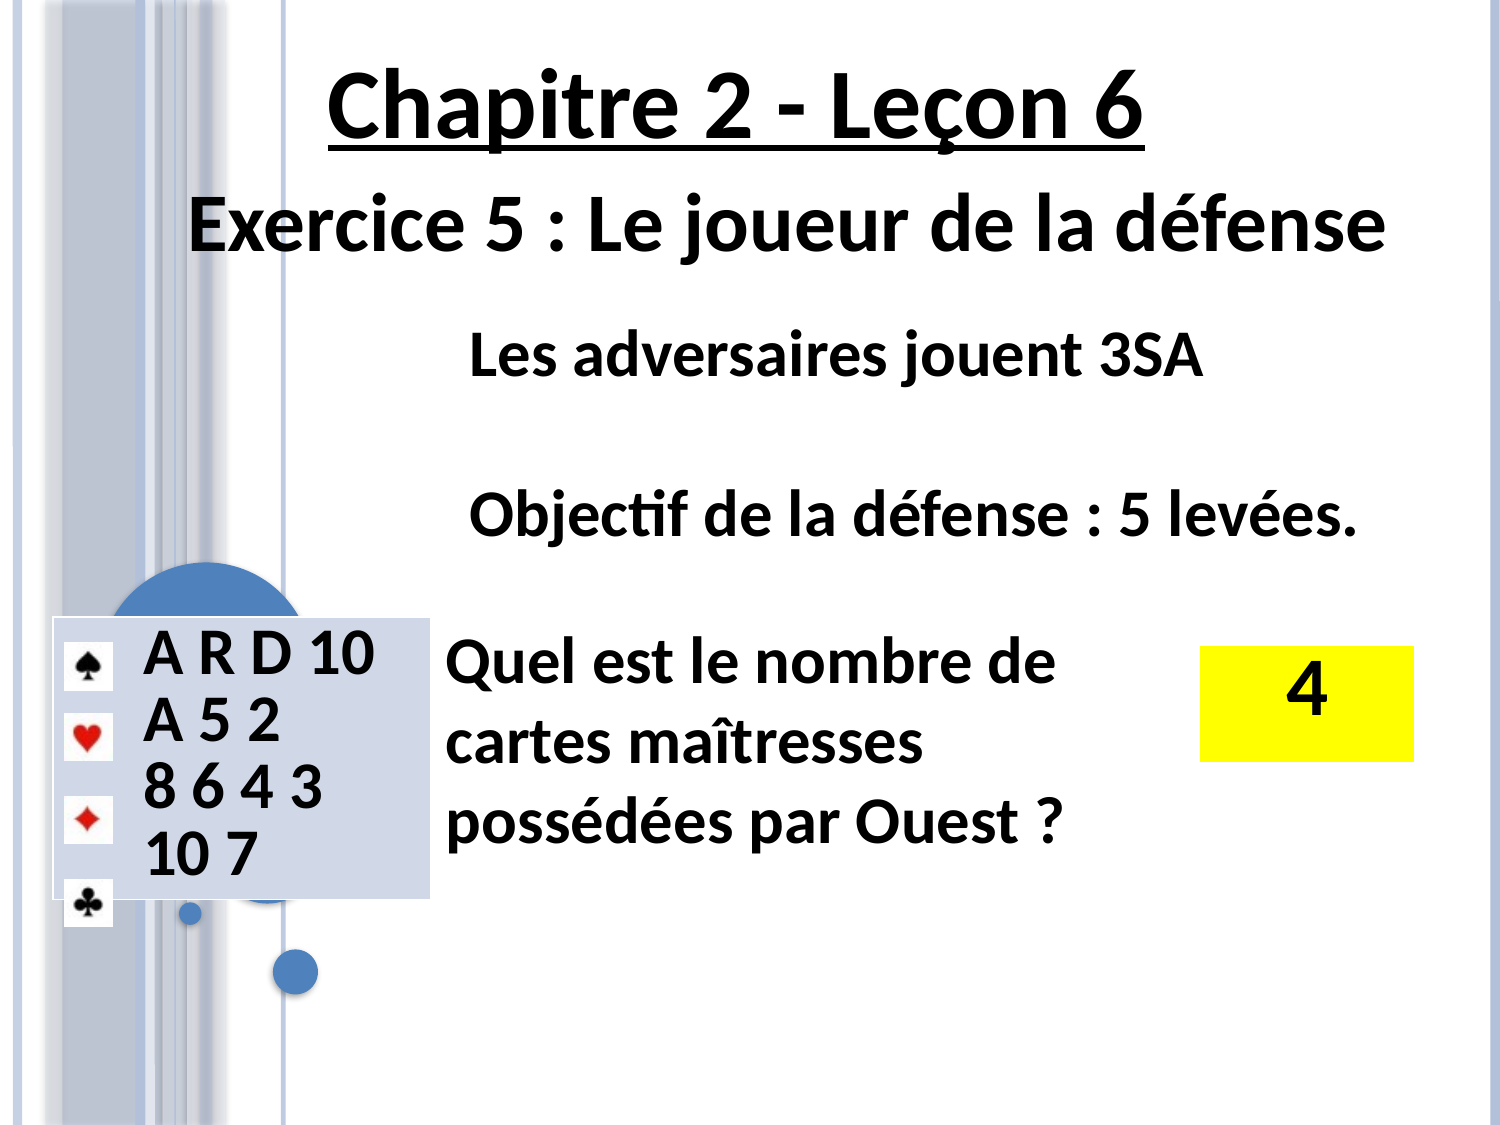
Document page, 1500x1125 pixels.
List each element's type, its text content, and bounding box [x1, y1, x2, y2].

picture [64, 713, 113, 762]
text_box Exercice 5 : Le joueur de la défense [123, 160, 1471, 276]
table_header 4 [1200, 646, 1414, 762]
picture [64, 878, 113, 927]
text_box Chapitre 2 - Leçon 6 [312, 30, 1435, 160]
table_header A R D 10 A 5 2 8 6 4 3 10 7 [54, 618, 430, 899]
text_box Quel est le nombre de cartes maîtresses possédées par Ouest ? [431, 609, 1105, 865]
picture [64, 796, 113, 844]
text_box Les adversaires jouent 3SA Objectif de la défense : 5 levées. [454, 302, 1412, 558]
picture [64, 642, 113, 691]
